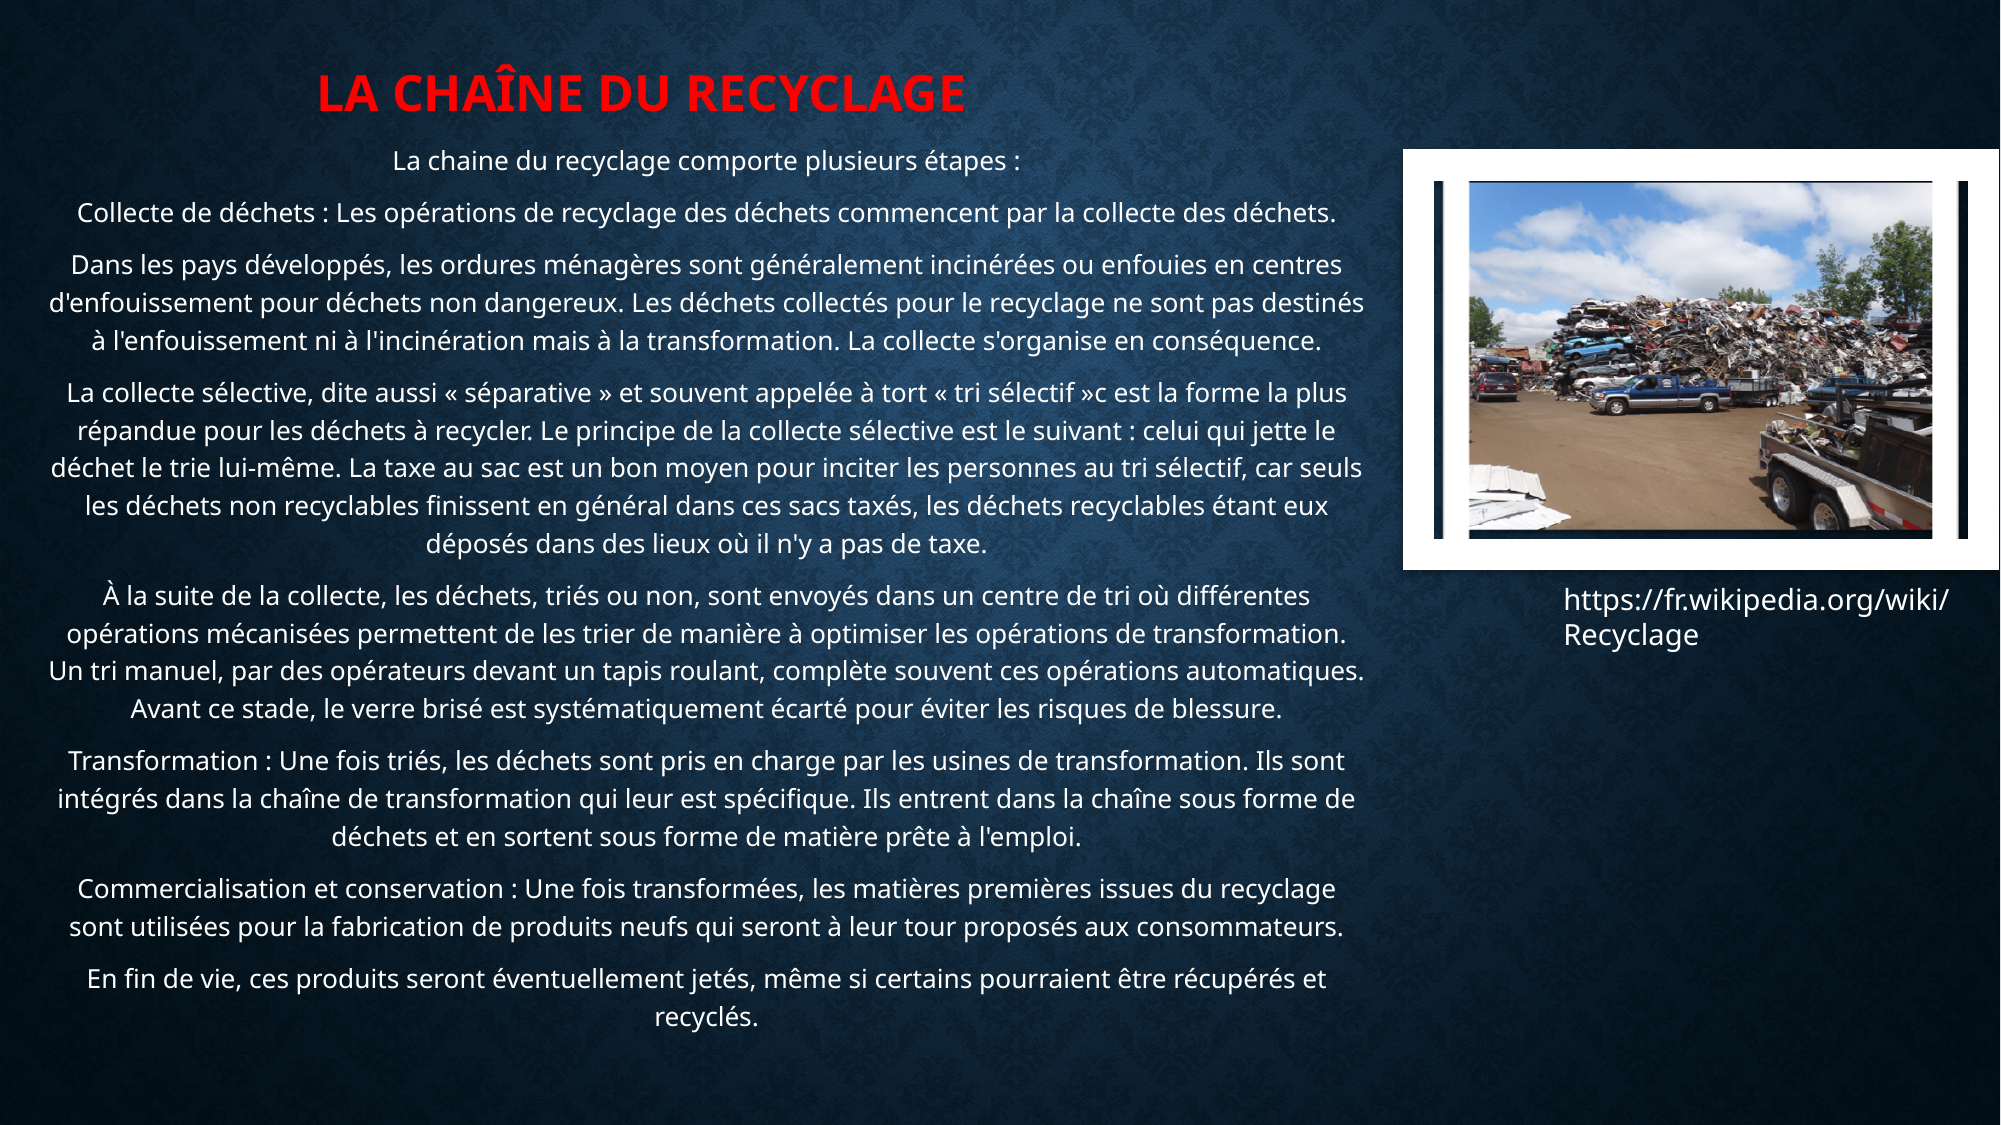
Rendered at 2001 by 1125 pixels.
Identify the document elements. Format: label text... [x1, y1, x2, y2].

text_box https://fr.wikipedia.org/wiki/Recyclage [1548, 573, 2000, 659]
list La chaine du recyclage comporte plusieurs étapes : Collecte de déchets : Les opérations de recyclage des déchets commencent par la collecte des déchets. Dans les pays développés, les ordures ménagères sont généralement incinérées ou enfouies en centres d'enfouissement pour déchets non dangereux. Les déchets collectés pour le recyclage ne sont pas destinés à l'enfouissement ni à l'incinération mais à la transformation. La collecte s'organise en conséquence. La collecte sélective, dite aussi « séparative » et souvent appelée à tort « tri sélectif »c est la forme la plus répandue pour les déchets à recycler. Le principe de la collecte sélective est le suivant : celui qui jette le déchet le trie lui-même. La taxe au sac est un bon moyen pour inciter les personnes au tri sélectif, car seuls les déchets non recyclables finissent en général dans ces sacs taxés, les déchets recyclables étant eux déposés dans des lieux où il n'y a pas de taxe. À la suite de la collecte, les déchets, triés ou non, sont envoyés dans un centre de tri où différentes opérations mécanisées permettent de les trier de manière à optimiser les opérations de transformation. Un tri manuel, par des opérateurs devant un tapis roulant, complète souvent ces opérations automatiques. Avant ce stade, le verre brisé est systématiquement écarté pour éviter les risques de blessure. Transformation : Une fois triés, les déchets sont pris en charge par les usines de transformation. Ils sont intégrés dans la chaîne de transformation qui leur est spécifique. Ils entrent dans la chaîne sous forme de déchets et en sortent sous forme de matière prête à l'emploi. Commercialisation et conservation : Une fois transformées, les matières premières issues du recyclage sont utilisées pour la fabrication de produits neufs qui seront à leur tour proposés aux consommateurs. En fin de vie, ces produits seront éventuellement jetés, même si certains pourraient être récupérés et recyclés. [32, 130, 1381, 1056]
title La chaîne du recyclage [155, 69, 1128, 130]
picture [1433, 179, 1969, 540]
